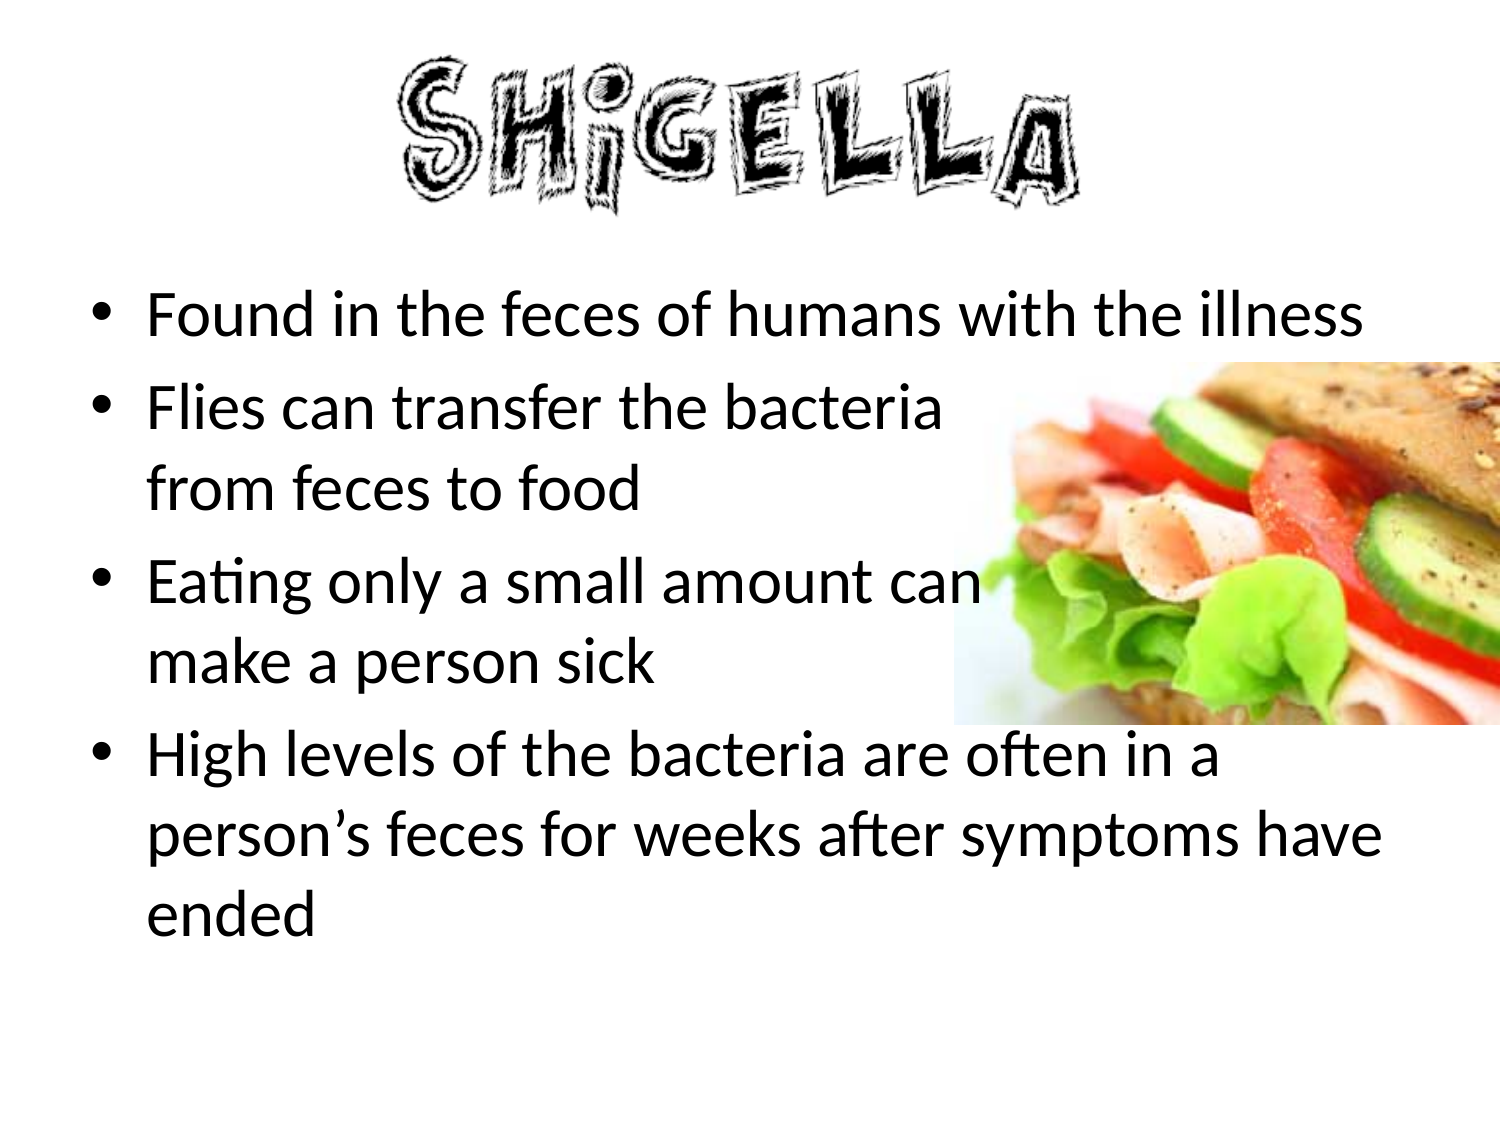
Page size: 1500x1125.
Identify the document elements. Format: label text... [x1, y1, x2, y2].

picture [954, 362, 1500, 726]
list Found in the feces of humans with the illness Flies can transfer the bacteria from feces to food Eating only a small amount can make a person sick High levels of the bacteria are often in a person’s feces for weeks after symptoms have ended [75, 262, 1425, 1005]
picture [395, 49, 1088, 223]
